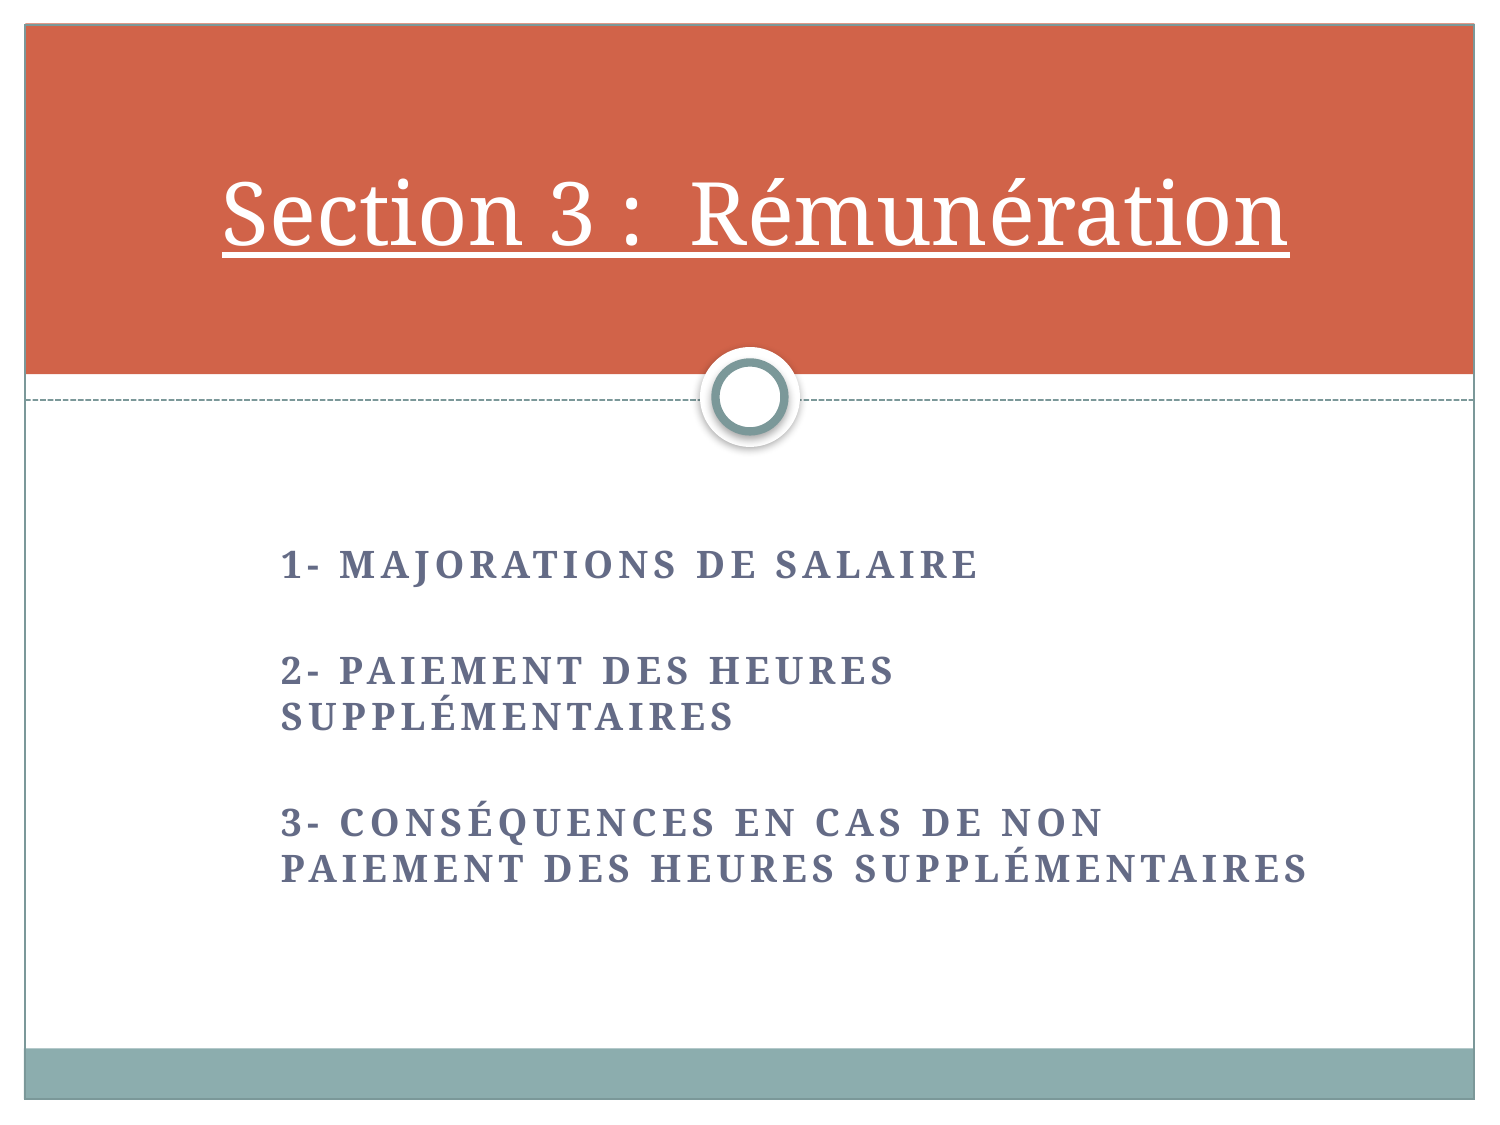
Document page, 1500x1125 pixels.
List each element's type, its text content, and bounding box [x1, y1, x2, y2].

list 1- Majorations de salaire 2- Paiement des heures supplémentaires 3- conséquences EN CAS DE NON PAIEMENT DES HEURES SUPPLÉMENTAIRES [266, 533, 1330, 915]
title Section 3 : Rémunération [118, 87, 1394, 270]
